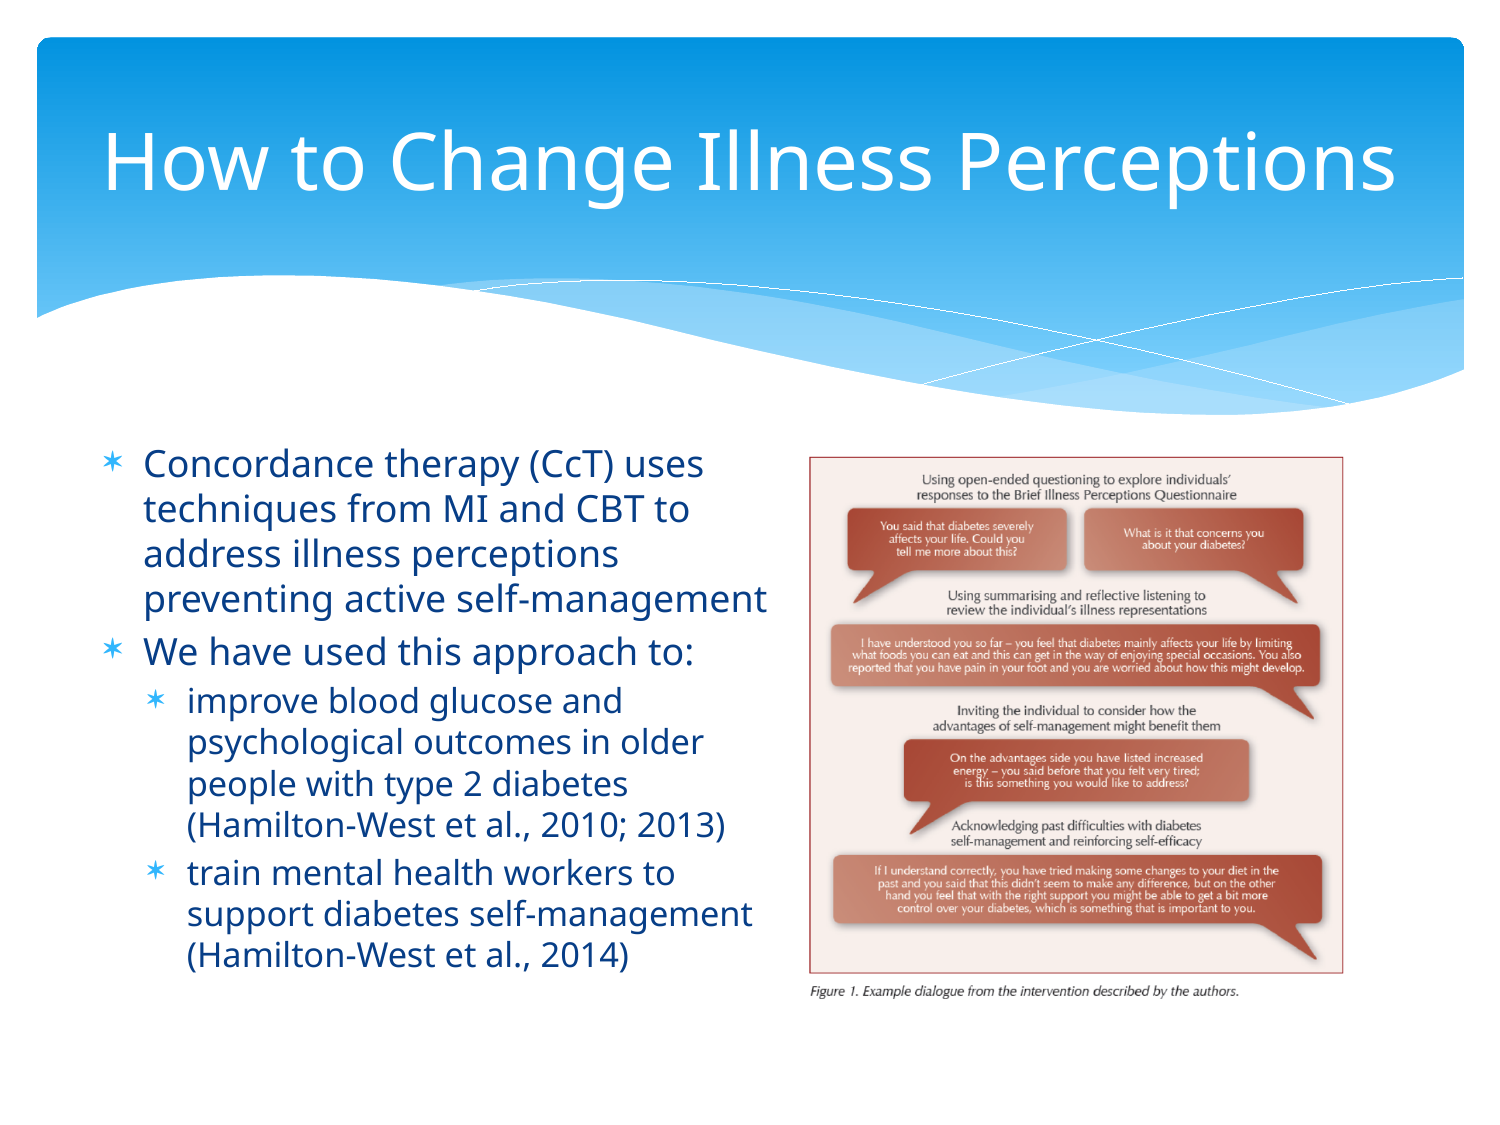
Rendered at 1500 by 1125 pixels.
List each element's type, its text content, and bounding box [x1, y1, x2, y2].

title How to Change Illness Perceptions [75, 55, 1425, 261]
list Concordance therapy (CcT) uses techniques from MI and CBT to address illness perceptions preventing active self-management We have used this approach to: improve blood glucose and psychological outcomes in older people with type 2 diabetes (Hamilton-West et al., 2010; 2013) train mental health workers to support diabetes self-management (Hamilton-West et al., 2014) [88, 432, 786, 1052]
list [796, 439, 1355, 1006]
